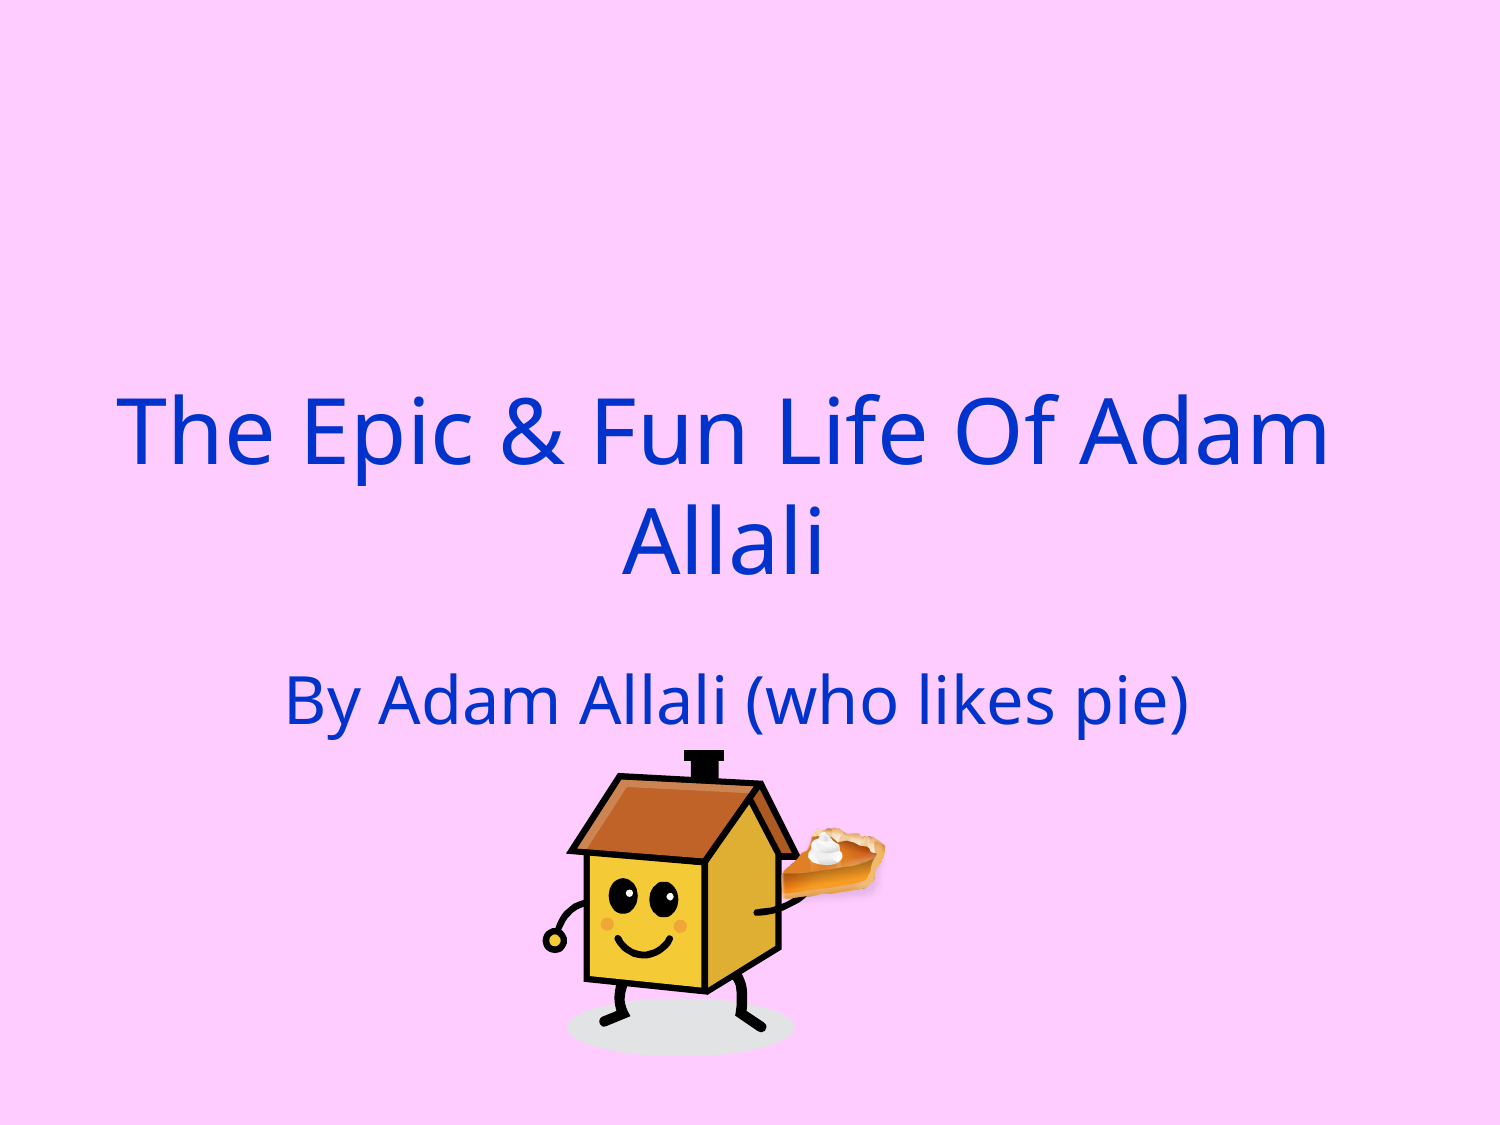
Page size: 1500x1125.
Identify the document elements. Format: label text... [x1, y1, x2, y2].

title The Epic & Fun Life Of Adam Allali [87, 362, 1363, 604]
picture [542, 749, 897, 1057]
subtitle By Adam Allali (who likes pie) [212, 650, 1263, 750]
